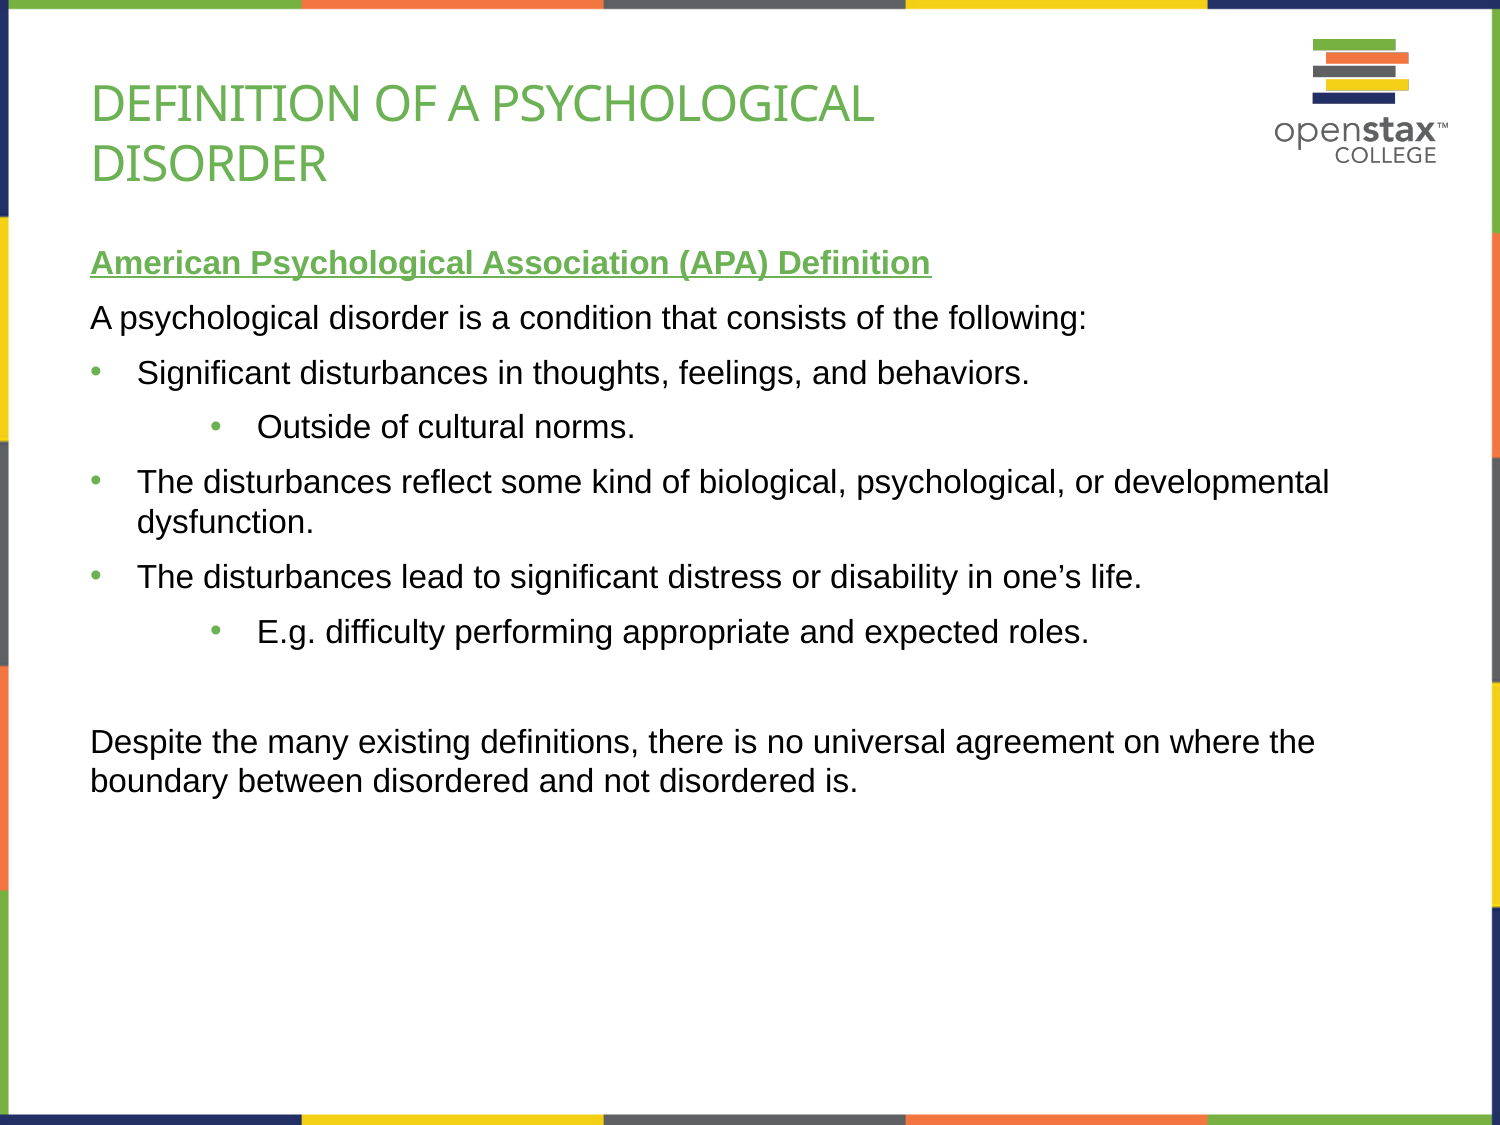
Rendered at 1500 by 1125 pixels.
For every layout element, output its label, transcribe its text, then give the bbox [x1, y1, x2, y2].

title DEFINITION OF A PSYCHOLOGICAL DISORDER [75, 39, 1398, 200]
picture [0, 0, 1500, 1125]
list American Psychological Association (APA) Definition A psychological disorder is a condition that consists of the following: Significant disturbances in thoughts, feelings, and behaviors. Outside of cultural norms. The disturbances reflect some kind of biological, psychological, or developmental dysfunction. The disturbances lead to significant distress or disability in one’s life. E.g. difficulty performing appropriate and expected roles. Despite the many existing definitions, there is no universal agreement on where the boundary between disordered and not disordered is. [75, 233, 1448, 973]
